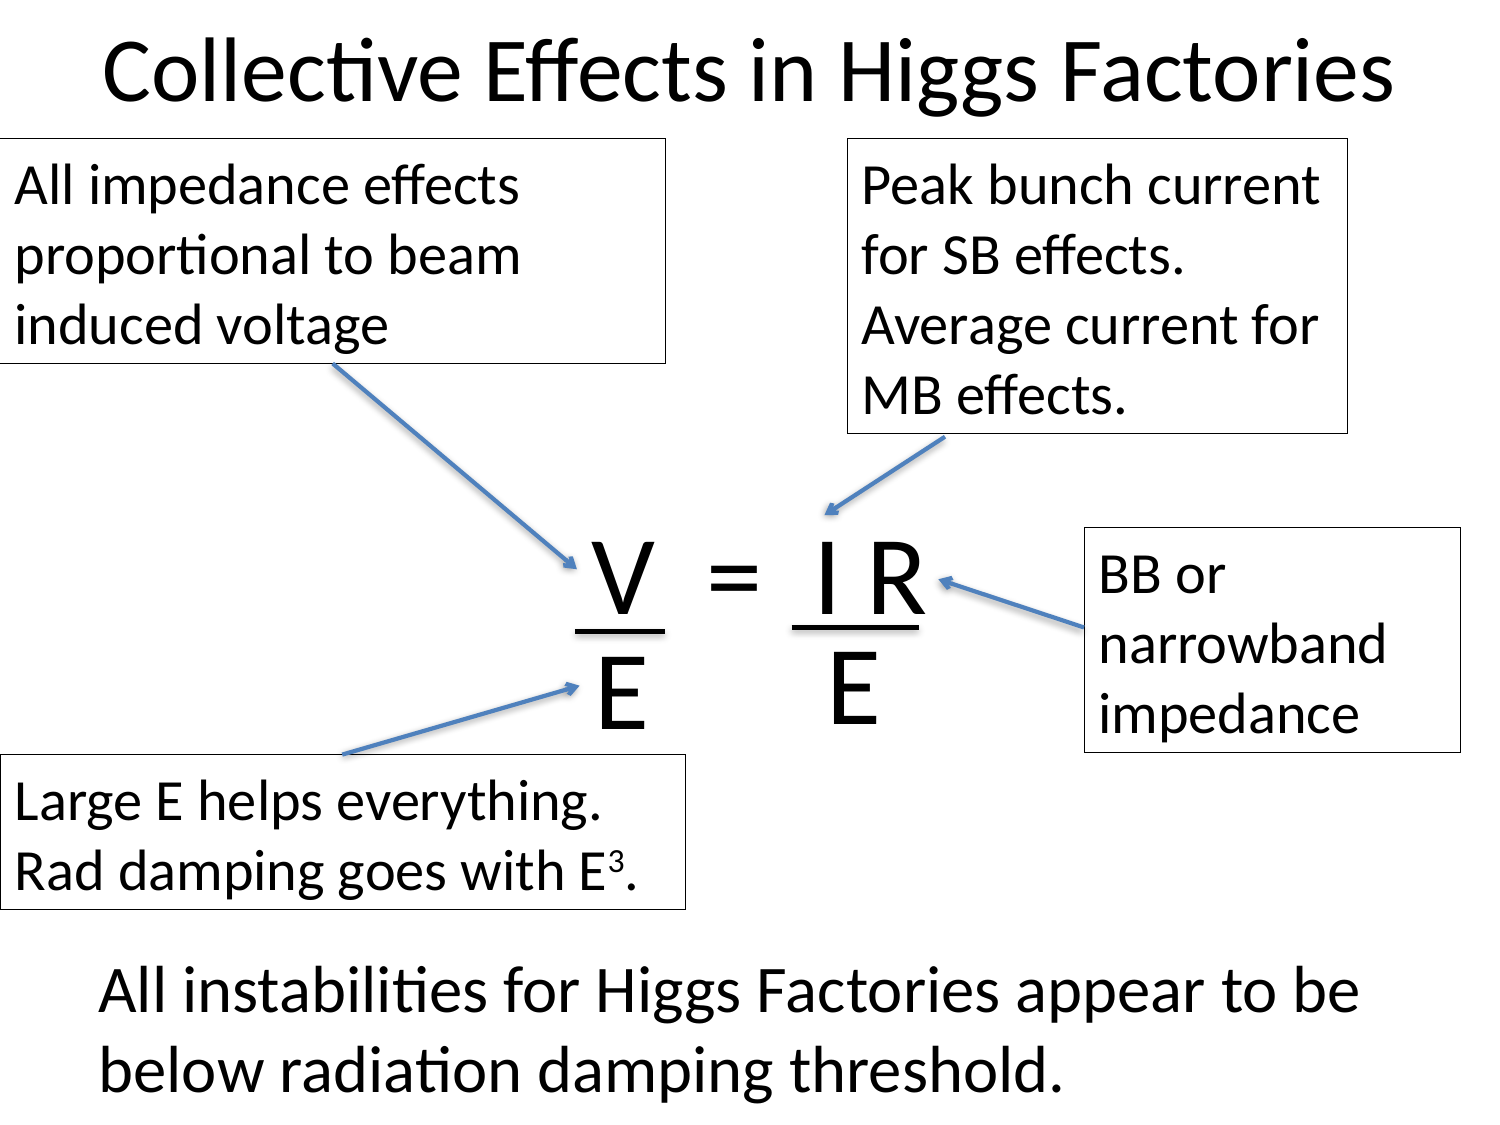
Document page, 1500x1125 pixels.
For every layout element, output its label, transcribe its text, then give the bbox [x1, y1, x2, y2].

title Collective Effects in Higgs Factories [0, 0, 1500, 185]
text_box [824, 138, 1349, 516]
text_box All instabilities for Higgs Factories appear to be below radiation damping threshold. [83, 938, 1414, 1113]
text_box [938, 527, 1461, 755]
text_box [0, 604, 920, 912]
text_box V = I R [576, 494, 937, 645]
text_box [0, 138, 666, 571]
